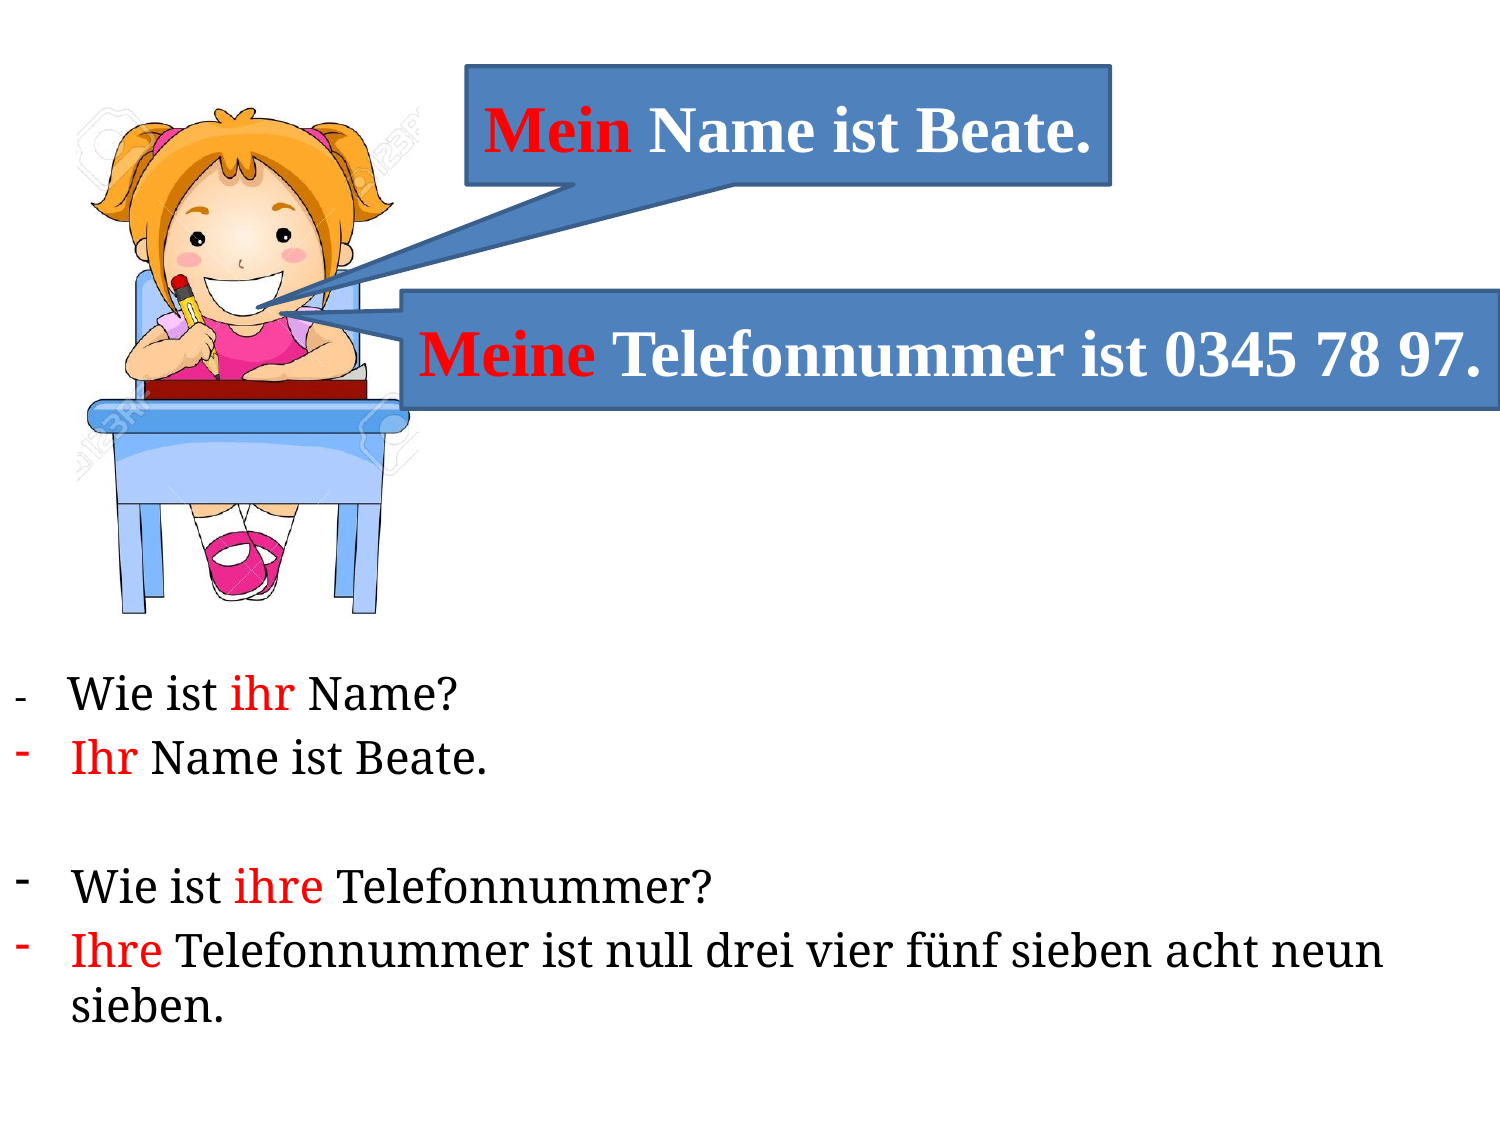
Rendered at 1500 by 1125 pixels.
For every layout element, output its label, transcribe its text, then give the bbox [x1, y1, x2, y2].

picture [76, 66, 420, 622]
text_box Meine Telefonnummer ist 0345 78 97. [424, 288, 1500, 411]
text_box Mein Name ist Beate. [424, 64, 1113, 267]
text_box - Wie ist ihr Name? Ihr Name ist Beate. Wie ist ihre Telefonnummer? Ihre Telefonnummer ist null drei vier fünf sieben acht neun sieben. [0, 656, 1500, 1043]
